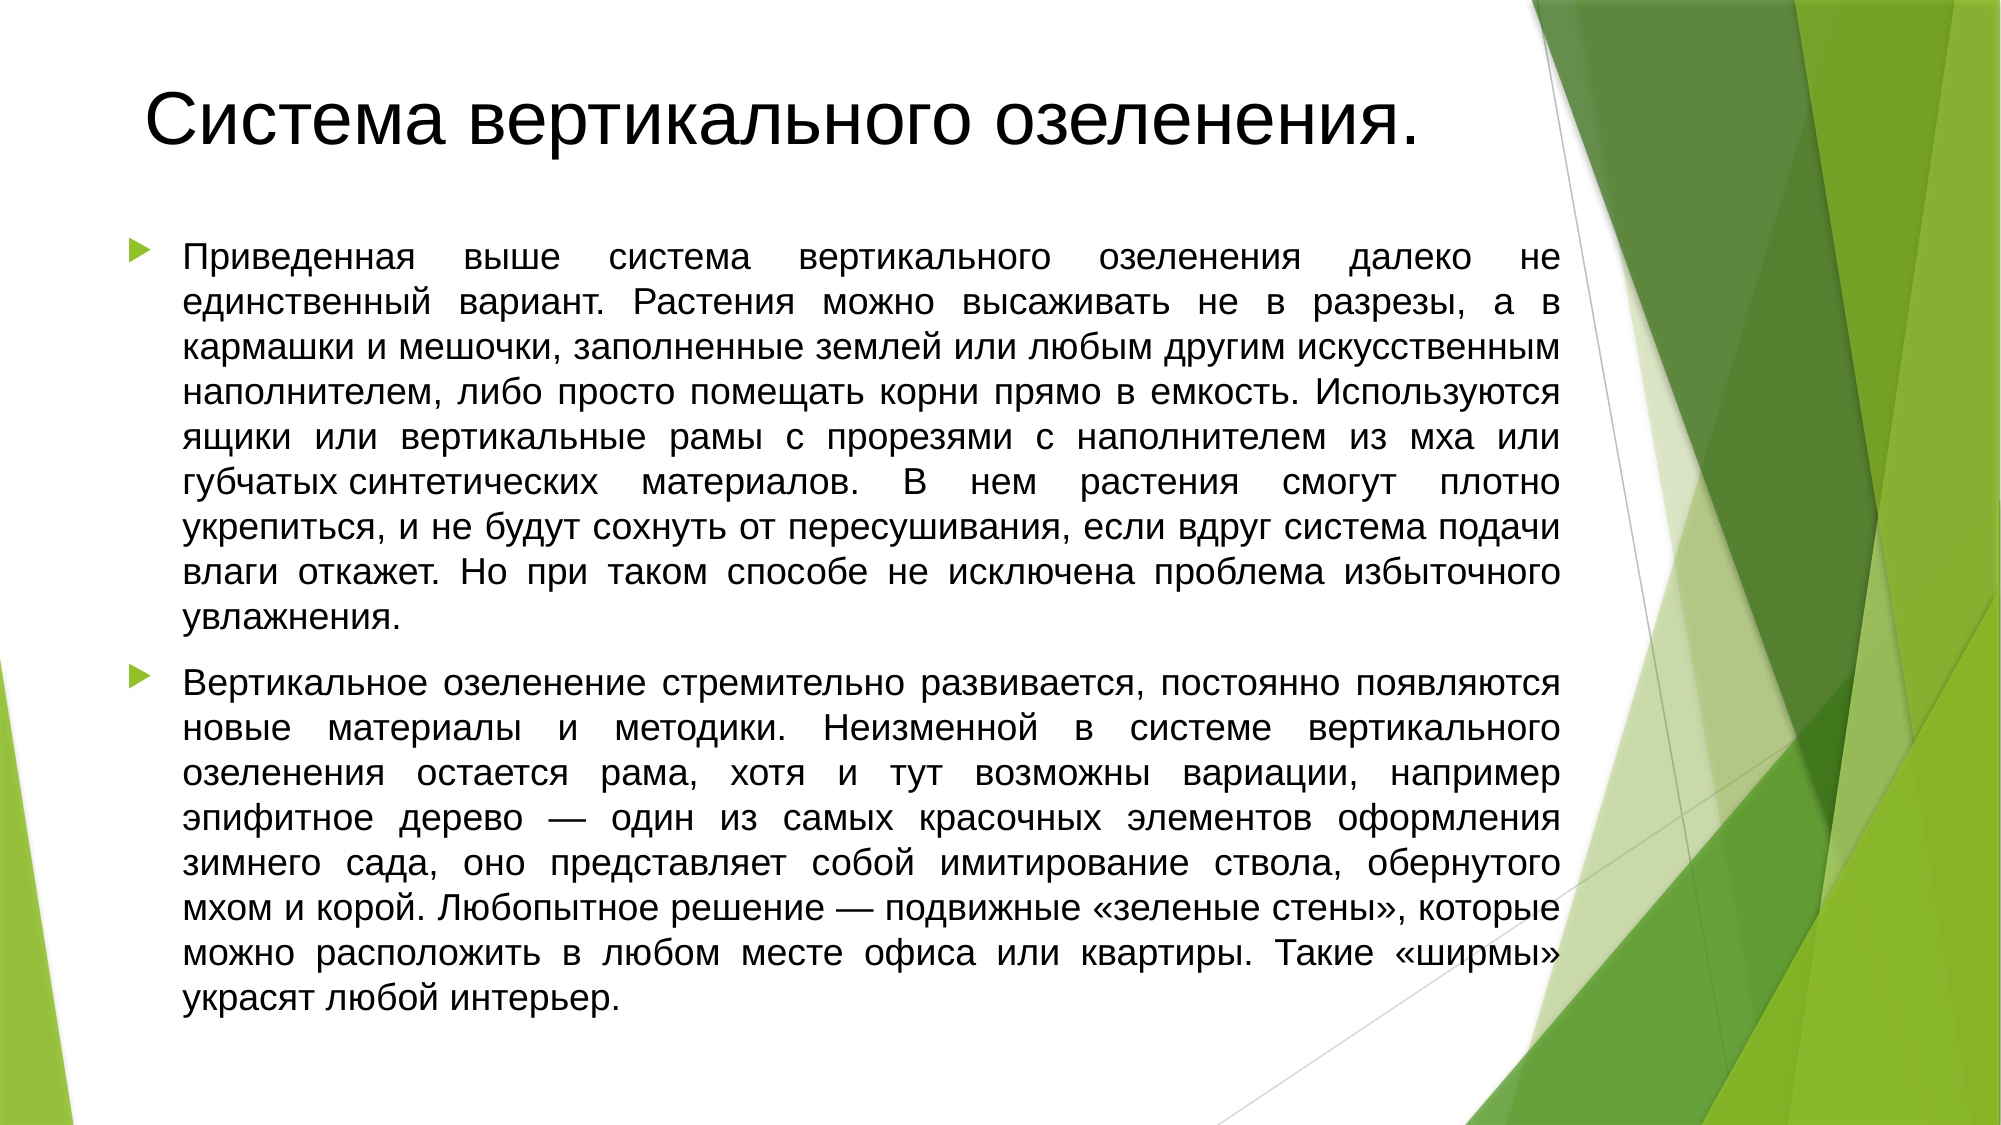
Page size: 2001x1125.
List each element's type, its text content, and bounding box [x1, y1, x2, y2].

list Приведенная выше система вертикального озеленения далеко не единственный вариант. Растения можно высаживать не в разрезы, а в кармашки и мешочки, заполненные землей или любым другим искусственным наполнителем, либо просто помещать корни прямо в емкость. Используются ящики или вертикальные рамы с прорезями с наполнителем из мха или губчатых синтетических материалов. В нем растения смогут плотно укрепиться, и не будут сохнуть от пересушивания, если вдруг система подачи влаги откажет. Но при таком способе не исключена проблема избыточного увлажнения. Вертикальное озеленение стремительно развивается, постоянно появляются новые материалы и методики. Неизменной в системе вертикального озеленения остается рама, хотя и тут возможны вариации, например эпифитное дерево — один из самых красочных элементов оформления зимнего сада, оно представляет собой имитирование ствола, обернутого мхом и корой. Любопытное решение — подвижные «зеленые стены», которые можно расположить в любом месте офиса или квартиры. Такие «ширмы» украсят любой интерьер. [111, 224, 1577, 1096]
title Система вертикального озеленения. [129, 62, 1540, 224]
